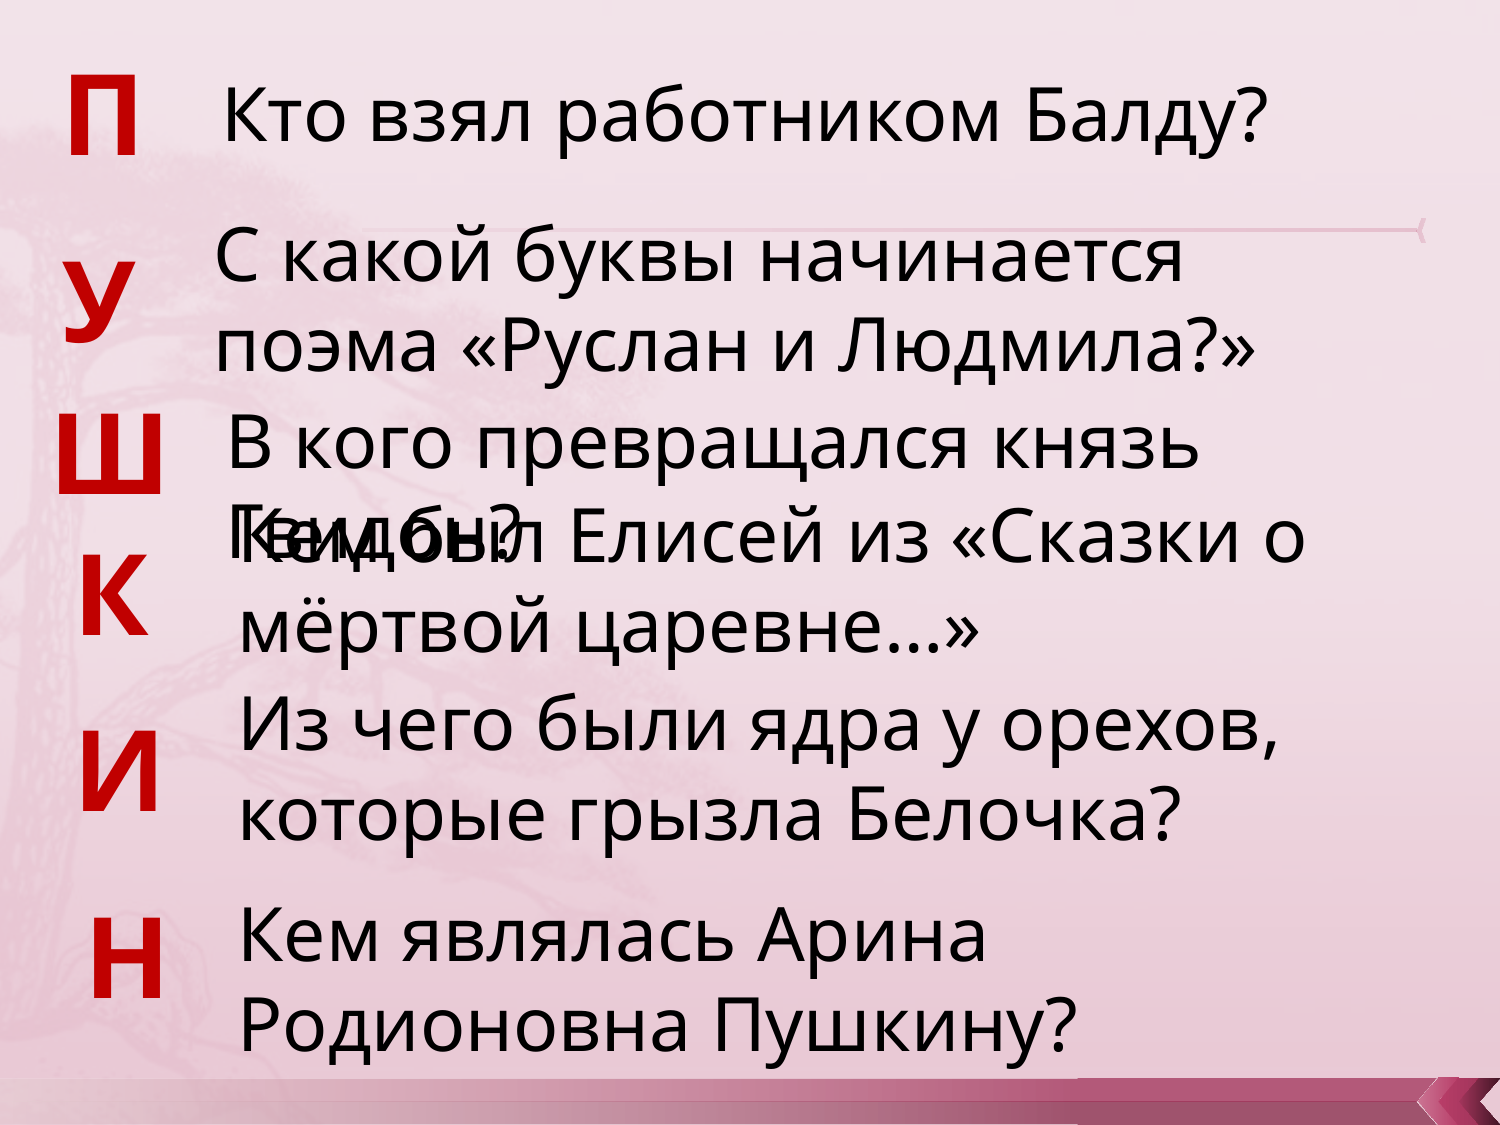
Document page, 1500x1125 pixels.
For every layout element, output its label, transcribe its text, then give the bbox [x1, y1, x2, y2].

text_box И [58, 691, 141, 842]
text_box П [46, 35, 153, 185]
text_box В кого превращался князь Гвидон? [210, 394, 1407, 582]
text_box Кем был Елисей из «Сказки о мёртвой царевне…» [222, 480, 1430, 676]
text_box Из чего были ядра у орехов, которые грызла Белочка? [222, 676, 1360, 863]
text_box Кем являлась Арина Родионовна Пушкину? [222, 878, 1418, 1074]
text_box У [46, 222, 153, 373]
text_box Н [70, 878, 164, 1029]
text_box Ш [35, 374, 129, 525]
text_box К [58, 515, 141, 666]
text_box С какой буквы начинается поэма «Руслан и Людмила?» [199, 199, 1430, 394]
list Кто взял работником Балду? [153, 58, 1500, 176]
